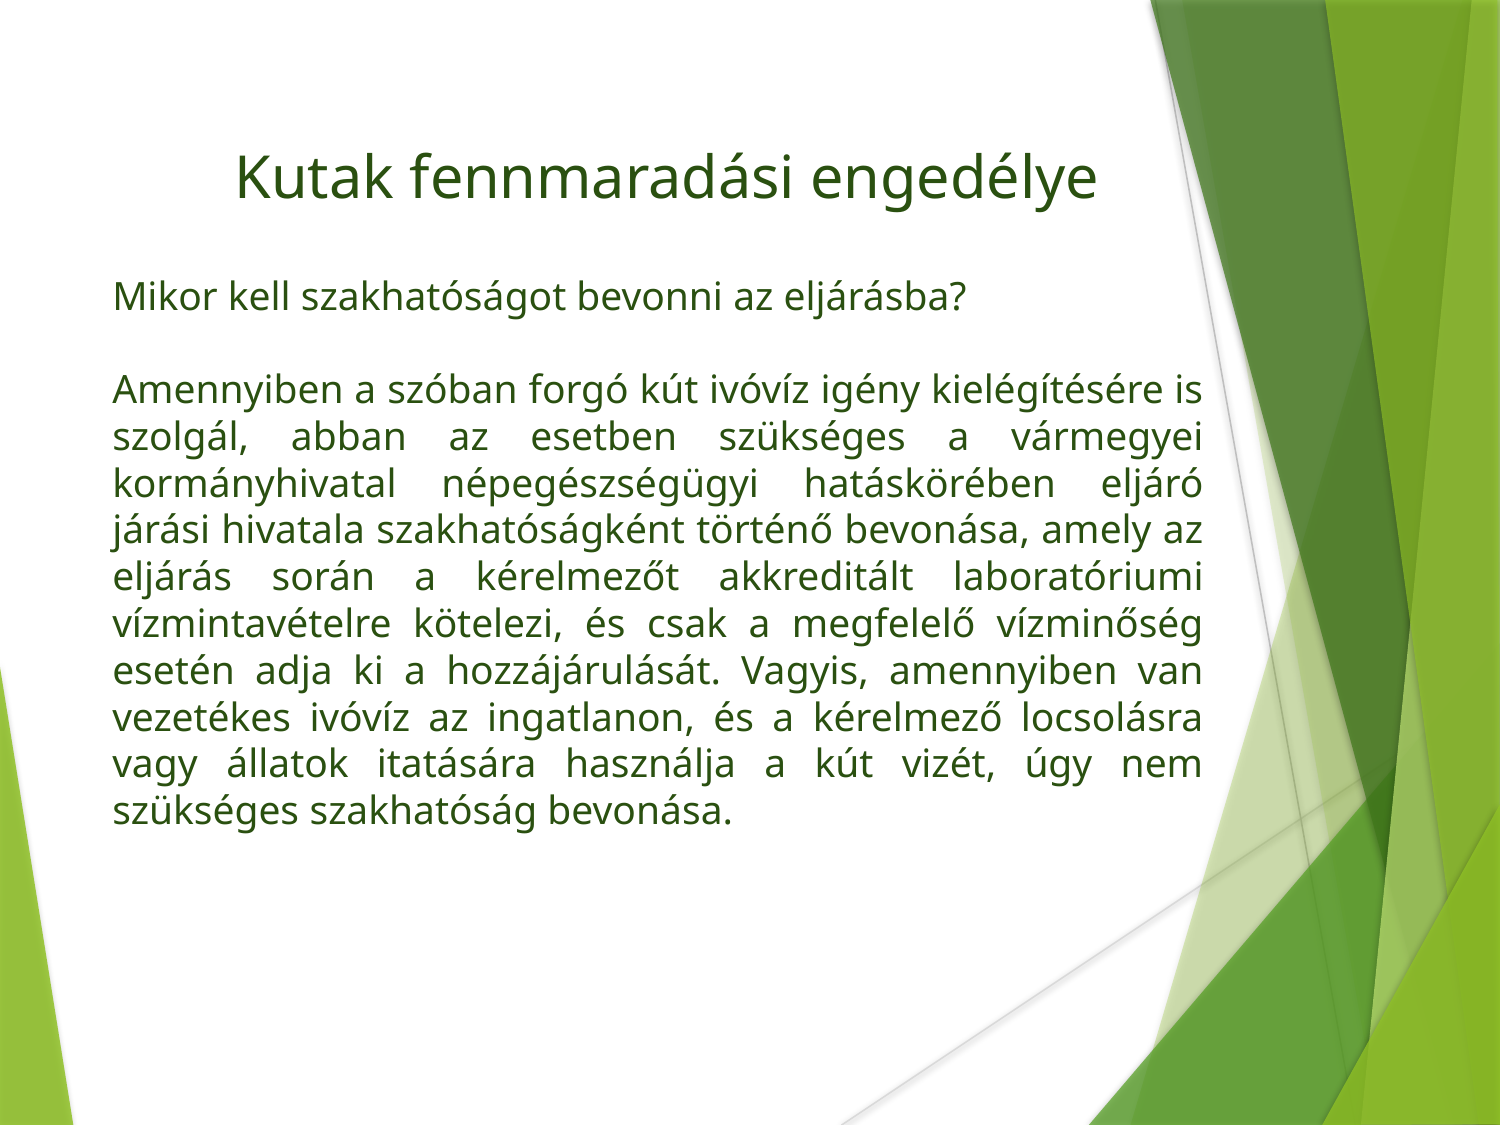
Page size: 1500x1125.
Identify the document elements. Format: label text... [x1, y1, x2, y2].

text_box Mikor kell szakhatóságot bevonni az eljárásba? Amennyiben a szóban forgó kút ivóvíz igény kielégítésére is szolgál, abban az esetben szükséges a vármegyei kormányhivatal népegészségügyi hatáskörében eljáró járási hivatala szakhatóságként történő bevonása, amely az eljárás során a kérelmezőt akkreditált laboratóriumi vízmintavételre kötelezi, és csak a megfelelő vízminőség esetén adja ki a hozzájárulását. Vagyis, amennyiben van vezetékes ivóvíz az ingatlanon, és a kérelmező locsolásra vagy állatok itatására használja a kút vizét, úgy nem szükséges szakhatóság bevonása. [101, 265, 1215, 1031]
text_box Kutak fennmaradási engedélye [141, 130, 1193, 265]
